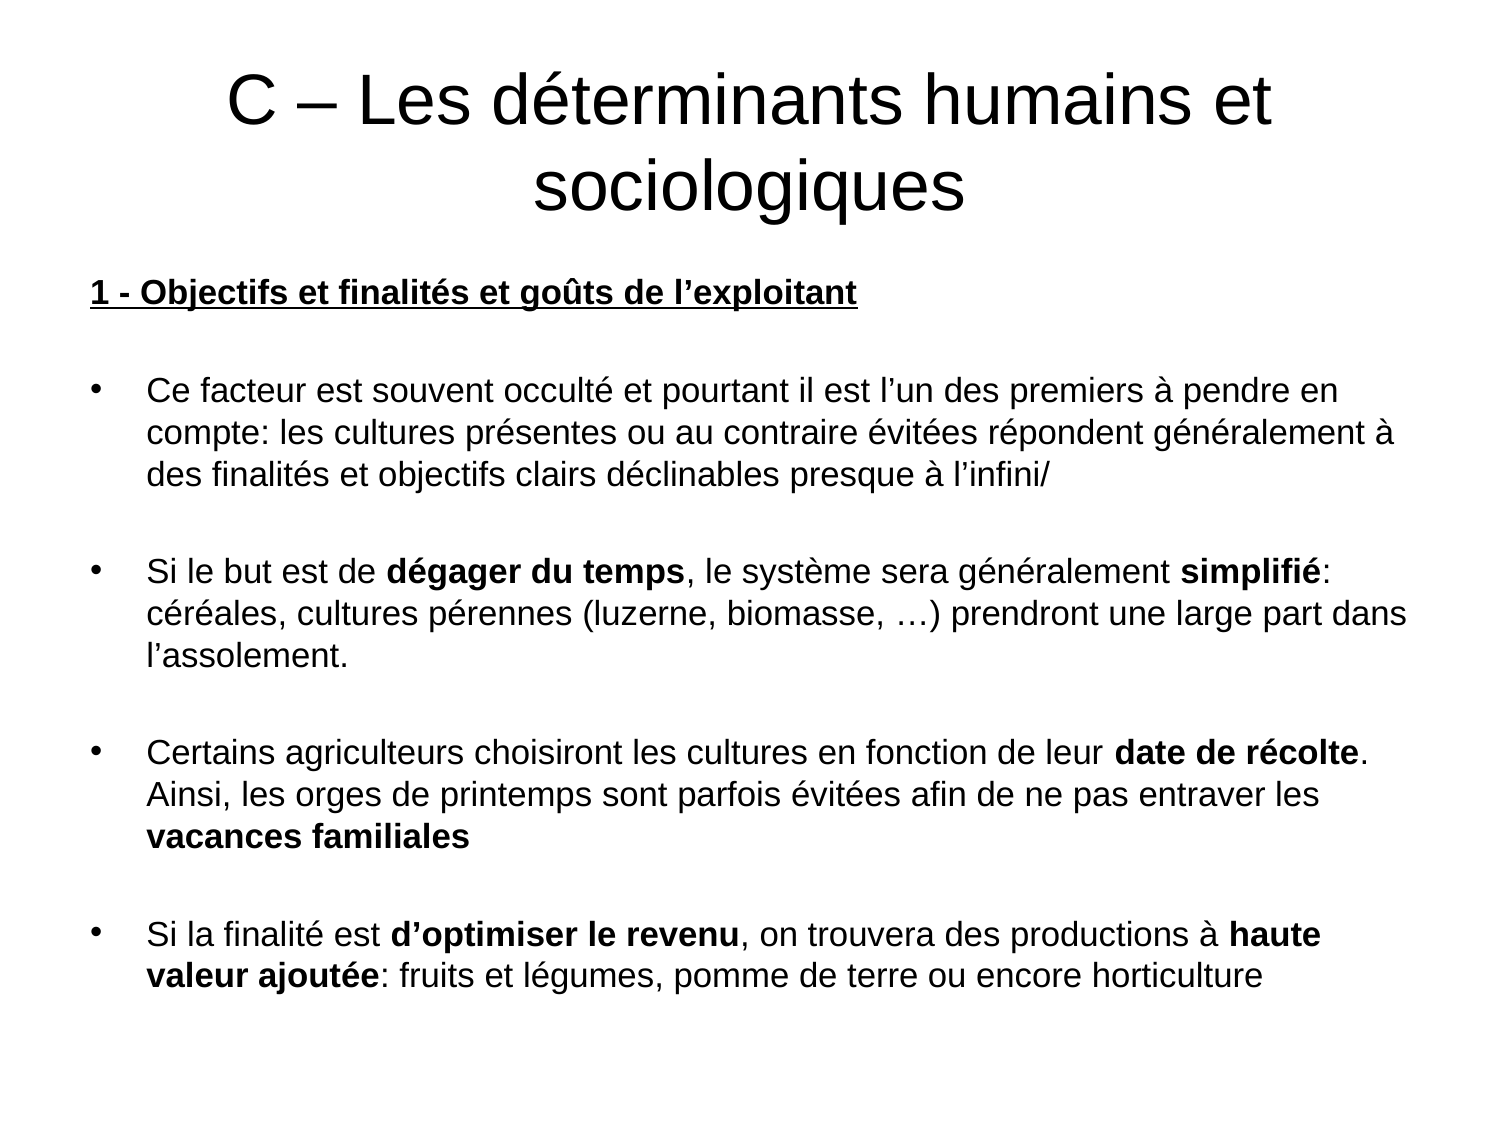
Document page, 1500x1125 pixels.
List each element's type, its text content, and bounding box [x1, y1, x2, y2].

list 1 - Objectifs et finalités et goûts de l’exploitant Ce facteur est souvent occulté et pourtant il est l’un des premiers à pendre en compte: les cultures présentes ou au contraire évitées répondent généralement à des finalités et objectifs clairs déclinables presque à l’infini/ Si le but est de dégager du temps, le système sera généralement simplifié: céréales, cultures pérennes (luzerne, biomasse, …) prendront une large part dans l’assolement. Certains agriculteurs choisiront les cultures en fonction de leur date de récolte. Ainsi, les orges de printemps sont parfois évitées afin de ne pas entraver les vacances familiales Si la finalité est d’optimiser le revenu, on trouvera des productions à haute valeur ajoutée: fruits et légumes, pomme de terre ou encore horticulture [75, 693, 1425, 1005]
text_box à l'aide de la méthode de spatialisation AURELHY, à partir de séries de données pluviométriques homogènes sur la période 1981-2010. L'éventail des précipitations annuelles moyennes est très large, puisqu'il va de moins de 600 mm dans la moitié est de l'Eure-et-Loir, le delta du Rhône et la vallée de l'Aude, à plus de 2000 mm sur les monts du Cantal, au mont Aigoual et en Chartreuse. Les précipitations restent inférieures à 800 mm sur l'ensemble du Bassin parisien. La pluviométrie est plus élevée le long des côtes de la Manche de Boulogne-sur-Mer à la Bretagne où elle dépasse partout 800 mm (sauf dans l'est du Cotentin et la Côte d'Emeraude, allant de la pointe du Roc à St-Brieuc). L'augmentation des précipitations sur le relief faisant face à l'océan (collines de Normandie et massif Armoricain) est considérable eu égard à l'augmentation correspondante d'altitude, les précipitations y dépassant 1200 mm. L'Anjou et la Touraine ont une pluviométrie qui reste comprise entre 600 et 700 mm. Dans le Poitou la pluviométrie dépasse 800 mm à l'ouest de Poitiers et jusqu'aux Charentes. [0, 0, 1500, 693]
